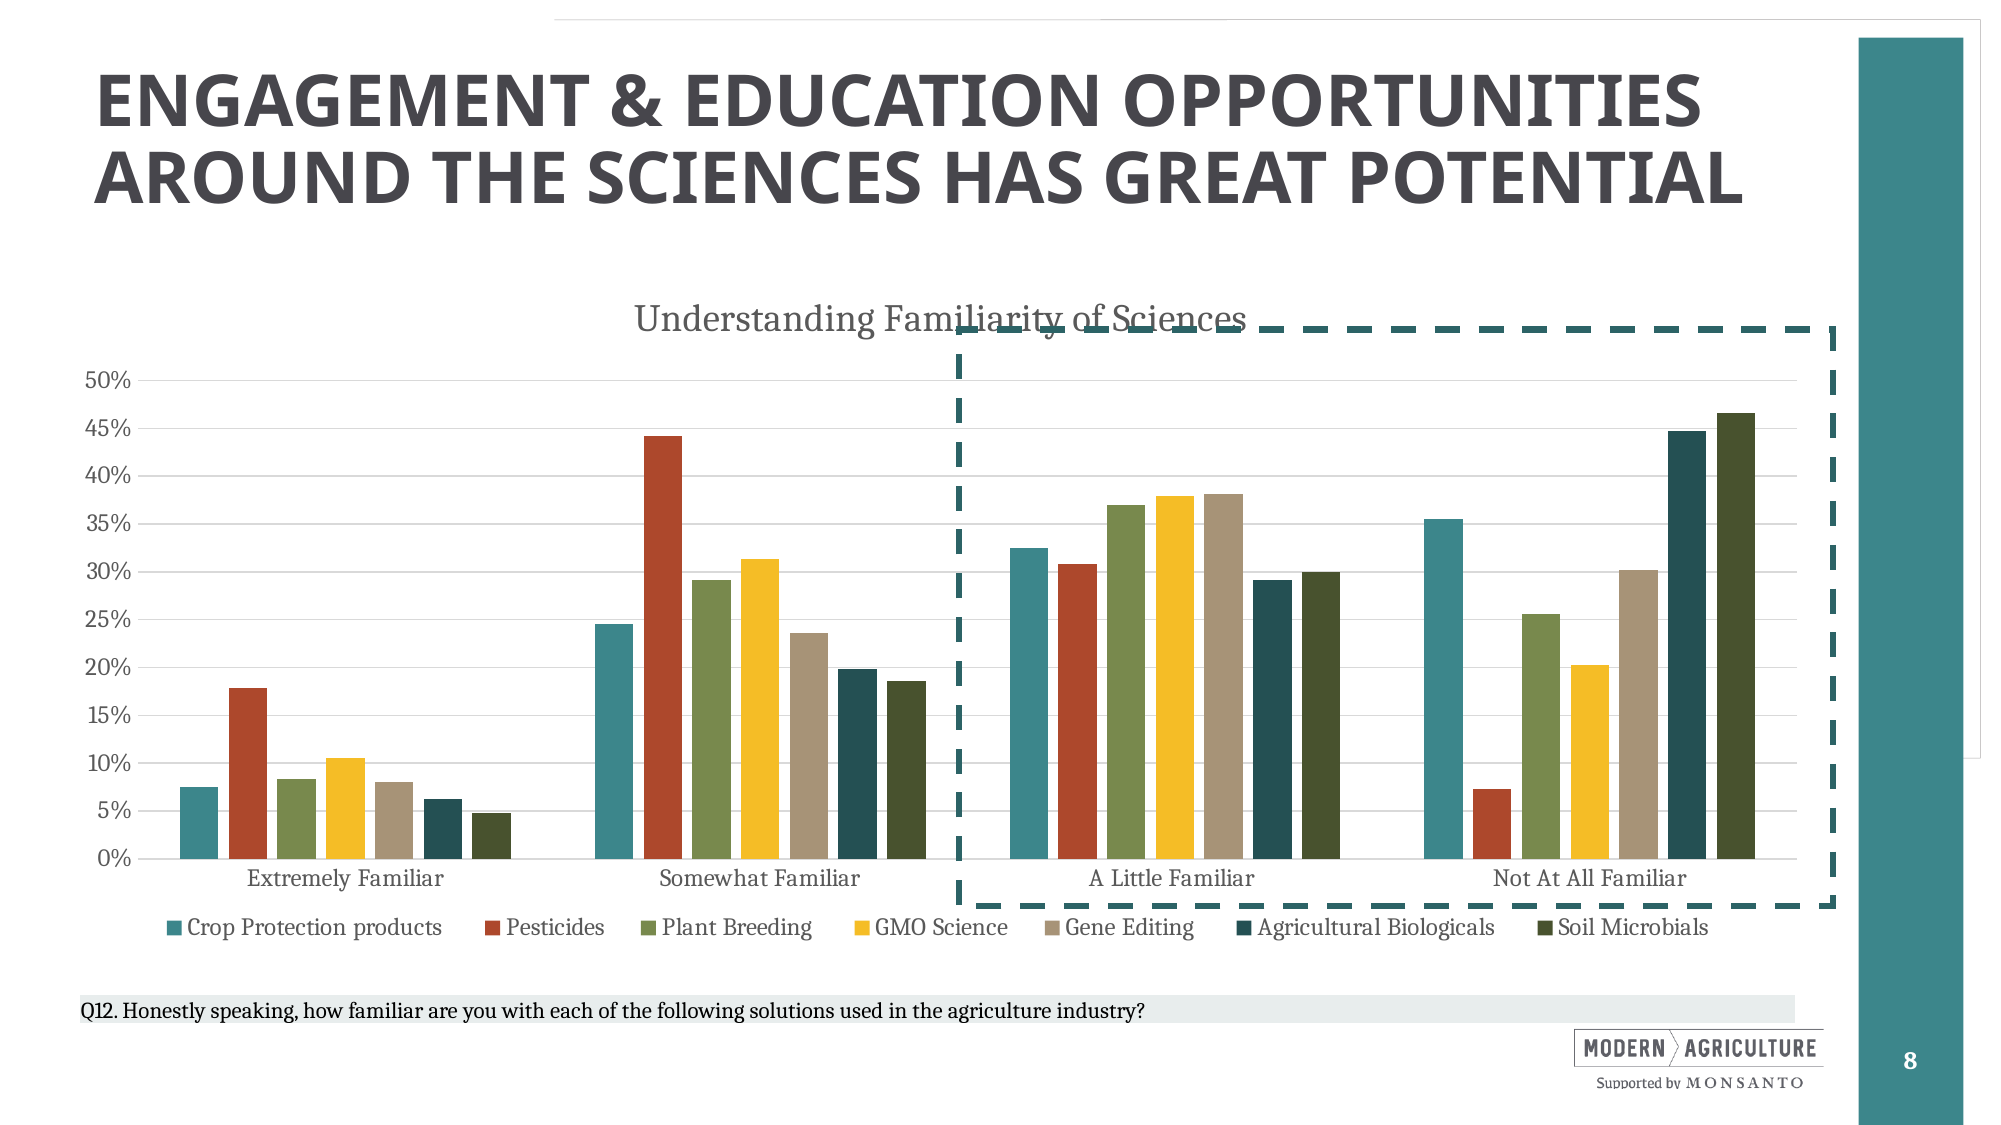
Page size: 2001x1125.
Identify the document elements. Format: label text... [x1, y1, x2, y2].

chart [49, 262, 1833, 958]
table_header Q12. Honestly speaking, how familiar are you with each of the following solutions used in the agriculture industry? [80, 995, 1795, 1023]
title Engagement & Education Opportunities around the sciences HAS GREAT POTENTIAL [79, 33, 1833, 251]
slide_number 8 [1870, 1029, 1952, 1090]
